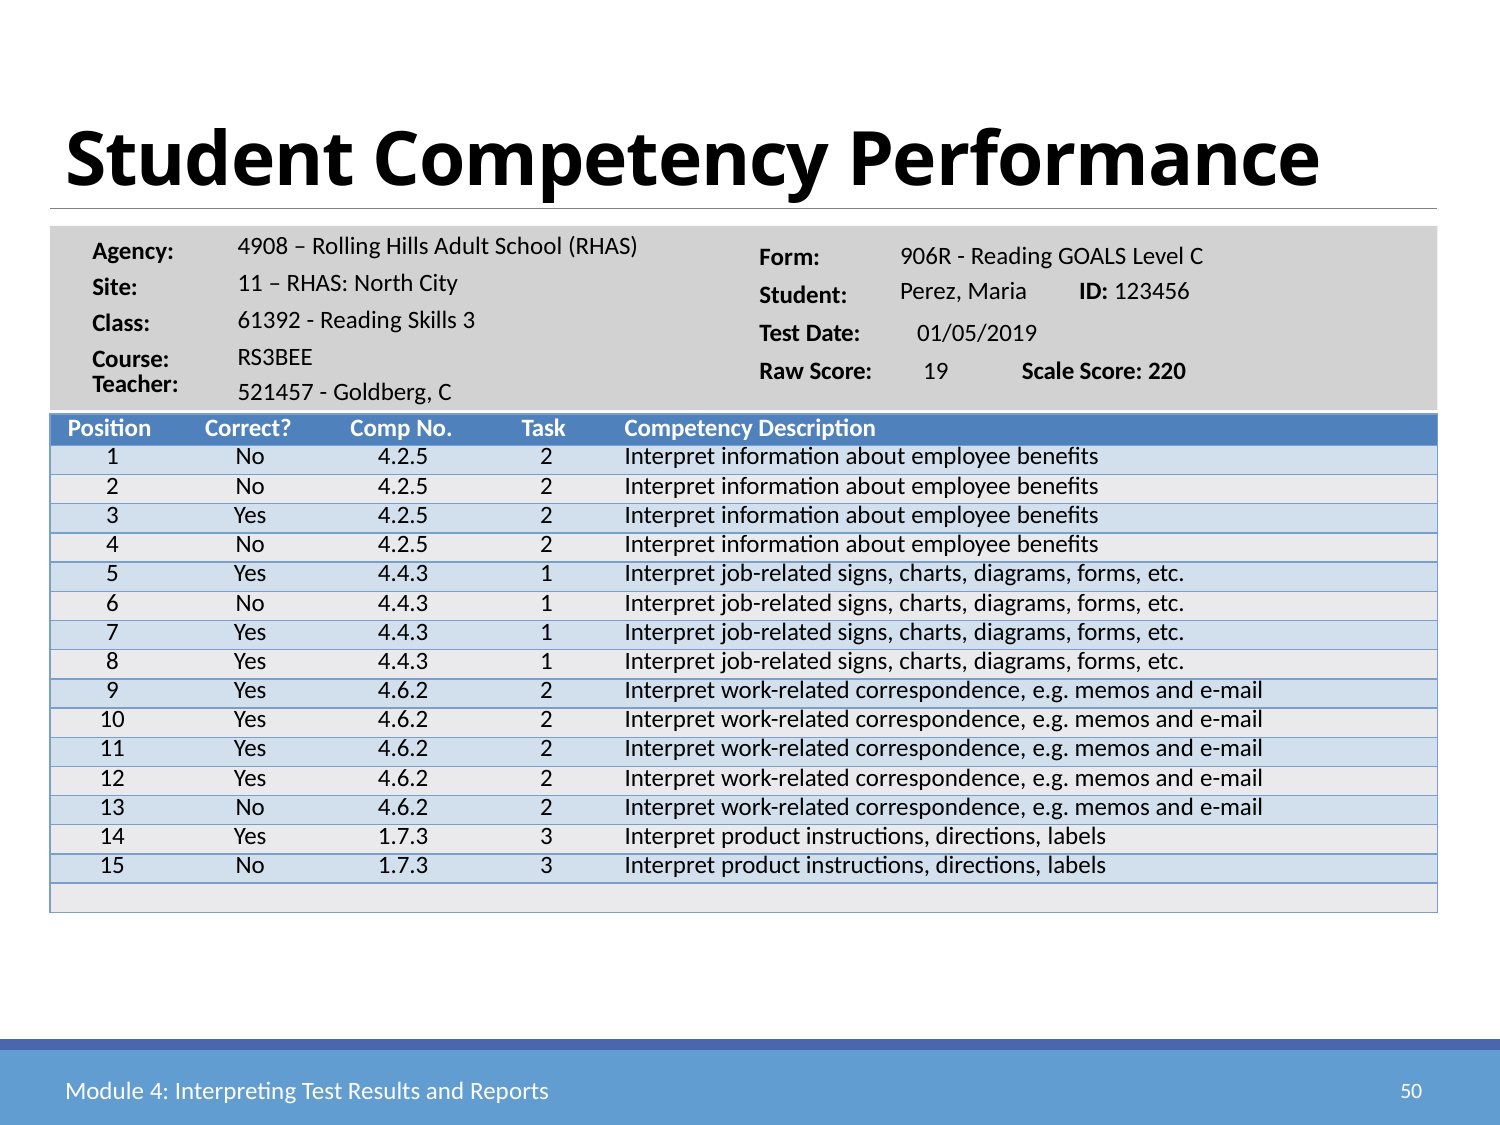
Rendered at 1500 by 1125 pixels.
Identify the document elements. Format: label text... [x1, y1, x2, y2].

table_cell 4.4.3 [320, 592, 486, 620]
table_cell 3 [486, 825, 598, 853]
table_cell 12 [51, 767, 177, 795]
table_cell 1 [486, 563, 598, 591]
table_header Competency Description [598, 415, 1437, 445]
table_cell 4 [51, 534, 177, 561]
table_cell 2 [486, 738, 598, 766]
table_cell Yes [177, 650, 320, 678]
table_cell 6 [51, 592, 177, 620]
table_cell 4.2.5 [320, 446, 486, 474]
table_cell 2 [486, 534, 598, 561]
table_cell Yes [177, 563, 320, 591]
table_cell 2 [486, 709, 598, 737]
table_cell Interpret work-related correspondence, e.g. memos and e-mail [598, 709, 1437, 737]
table_cell Interpret work-related correspondence, e.g. memos and e-mail [598, 767, 1437, 795]
table_cell Interpret work-related correspondence, e.g. memos and e-mail [598, 796, 1437, 824]
table_cell 10 [51, 709, 177, 737]
table_cell No [177, 592, 320, 620]
table_cell Yes [177, 825, 320, 853]
table_cell 2 [486, 475, 598, 503]
table_cell Yes [177, 680, 320, 707]
table_cell 2 [51, 475, 177, 503]
table_cell 3 [51, 504, 177, 532]
table_cell 4.2.5 [320, 475, 486, 503]
table_cell Yes [177, 738, 320, 766]
table_cell Interpret job-related signs, charts, diagrams, forms, etc. [598, 592, 1437, 620]
footer Module 4: Interpreting Test Results and Reports [50, 1059, 1047, 1120]
table_cell 4.6.2 [320, 767, 486, 795]
table_cell 2 [486, 446, 598, 474]
table_cell 4.6.2 [320, 738, 486, 766]
table_cell Interpret information about employee benefits [598, 475, 1437, 503]
table_header Comp No. [320, 415, 486, 445]
table_cell Interpret job-related signs, charts, diagrams, forms, etc. [598, 621, 1437, 649]
table_cell 9 [51, 680, 177, 707]
table_cell No [177, 796, 320, 824]
table_cell Yes [177, 767, 320, 795]
table_cell 2 [486, 680, 598, 707]
table_cell No [177, 475, 320, 503]
table_cell 4.4.3 [320, 650, 486, 678]
slide_number 50 [1218, 1059, 1438, 1120]
table_header Position [51, 415, 177, 445]
text_box 4908 – Rolling Hills Adult School (RHAS) 11 – RHAS: North City 61392 - Reading Skills 3 RS3BEE [237, 227, 789, 371]
table_cell 4.6.2 [320, 680, 486, 707]
table_cell Yes [177, 504, 320, 532]
table_cell 1 [486, 592, 598, 620]
table_cell 4.6.2 [320, 796, 486, 824]
table_cell 1 [486, 621, 598, 649]
table_cell 1.7.3 [320, 825, 486, 853]
text_box 906R - Reading GOALS Level C Perez, Maria ID: 123456 [899, 232, 1304, 305]
table_header Correct? [177, 415, 320, 445]
table_cell 14 [51, 825, 177, 853]
table_cell No [177, 855, 320, 882]
table_cell 2 [486, 504, 598, 532]
table_cell 13 [51, 796, 177, 824]
table_cell Interpret job-related signs, charts, diagrams, forms, etc. [598, 650, 1437, 678]
table_header Task [486, 415, 598, 445]
table_cell 11 [51, 738, 177, 766]
table_cell Interpret work-related correspondence, e.g. memos and e-mail [598, 738, 1437, 766]
table_cell 4.2.5 [320, 504, 486, 532]
table_cell 7 [51, 621, 177, 649]
title Student Competency Performance [50, 47, 1438, 209]
table_cell No [177, 534, 320, 561]
table_cell 3 [486, 855, 598, 882]
table_cell 2 [486, 796, 598, 824]
table_cell 4.4.3 [320, 563, 486, 591]
table_cell Interpret product instructions, directions, labels [598, 825, 1437, 853]
table_cell 1.7.3 [320, 855, 486, 882]
table_cell No [177, 446, 320, 474]
table_cell 8 [51, 650, 177, 678]
text_box 521457 - Goldberg, C [237, 373, 522, 406]
table_cell 5 [51, 563, 177, 591]
table_cell 4.6.2 [320, 709, 486, 737]
table_cell Interpret product instructions, directions, labels [598, 855, 1437, 882]
table_cell 4.2.5 [320, 534, 486, 561]
table_cell [51, 884, 1437, 912]
table_cell Interpret information about employee benefits [598, 534, 1437, 561]
table_cell Interpret job-related signs, charts, diagrams, forms, etc. [598, 563, 1437, 591]
table_cell 2 [486, 767, 598, 795]
table_cell Yes [177, 709, 320, 737]
text_box [50, 225, 1438, 411]
table_cell 15 [51, 855, 177, 882]
text_box Form: Student: Test Date: 01/05/2019 Raw Score: 19 Scale Score: 220 [759, 232, 1331, 423]
text_box Agency: Site: Class: Course: [92, 232, 369, 373]
text_box Teacher: [92, 373, 208, 398]
table_cell 1 [486, 650, 598, 678]
table_cell 4.4.3 [320, 621, 486, 649]
table_cell Interpret information about employee benefits [598, 446, 1437, 474]
table_cell 1 [51, 446, 177, 474]
table_cell Yes [177, 621, 320, 649]
table_cell Interpret work-related correspondence, e.g. memos and e-mail [598, 680, 1437, 707]
table_cell Interpret information about employee benefits [598, 504, 1437, 532]
